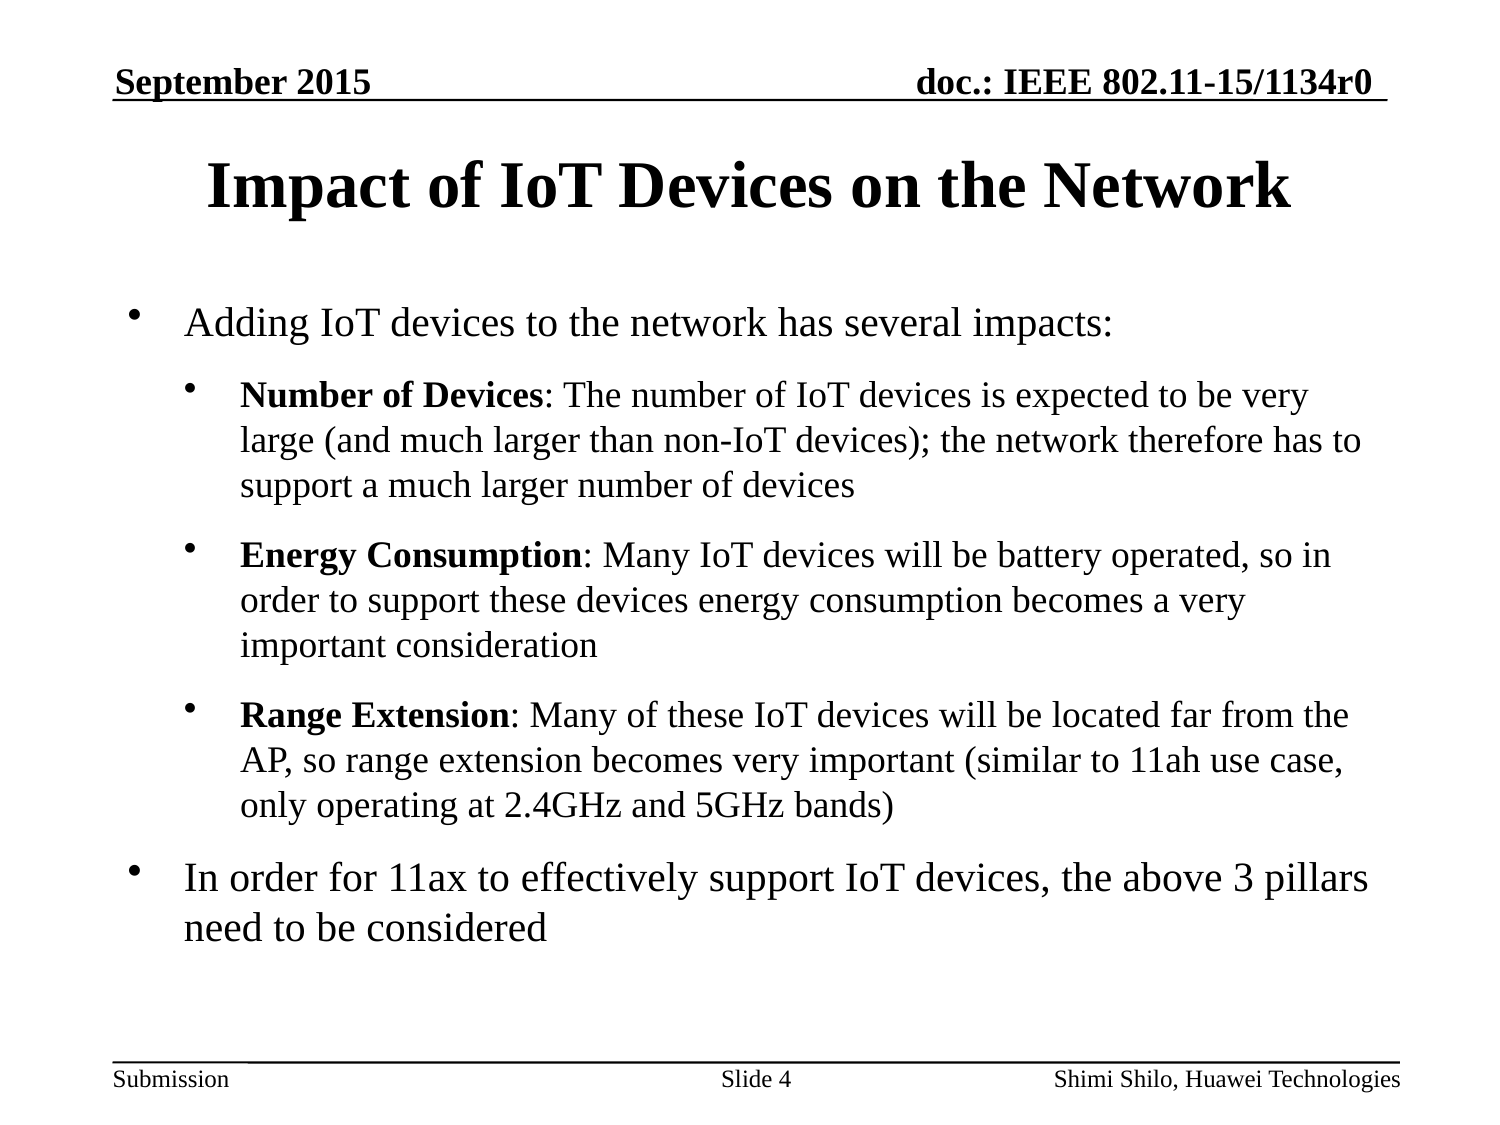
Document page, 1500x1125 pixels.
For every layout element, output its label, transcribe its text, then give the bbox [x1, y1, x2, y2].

footer Shimi Shilo, Huawei Technologies [949, 1061, 1402, 1093]
slide_number Slide 4 [712, 1061, 800, 1093]
title Impact of IoT Devices on the Network [112, 112, 1388, 251]
list Adding IoT devices to the network has several impacts: Number of Devices: The number of IoT devices is expected to be very large (and much larger than non-IoT devices); the network therefore has to support a much larger number of devices Energy Consumption: Many IoT devices will be battery operated, so in order to support these devices energy consumption becomes a very important consideration Range Extension: Many of these IoT devices will be located far from the AP, so range extension becomes very important (similar to 11ah use case, only operating at 2.4GHz and 5GHz bands) In order for 11ax to effectively support IoT devices, the above 3 pillars need to be considered [112, 287, 1388, 951]
